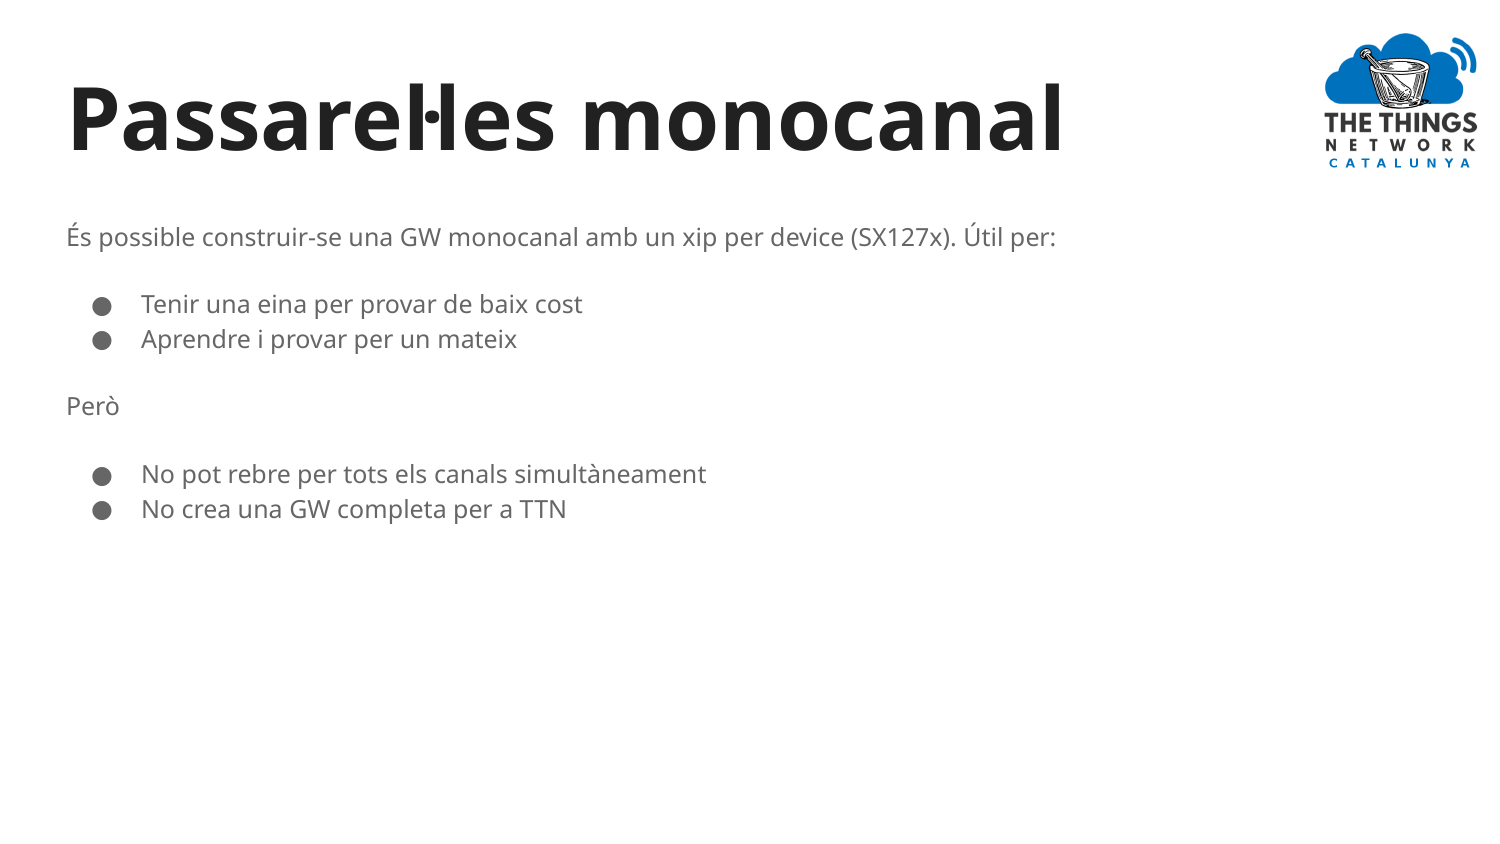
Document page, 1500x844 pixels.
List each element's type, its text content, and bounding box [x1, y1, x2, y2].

title Passarel·les monocanal [51, 48, 1449, 180]
list És possible construir-se una GW monocanal amb un xip per device (SX127x). Útil per: Tenir una eina per provar de baix cost Aprendre i provar per un mateix Però No pot rebre per tots els canals simultàneament No crea una GW completa per a TTN [51, 201, 1449, 750]
picture [1312, 16, 1485, 186]
